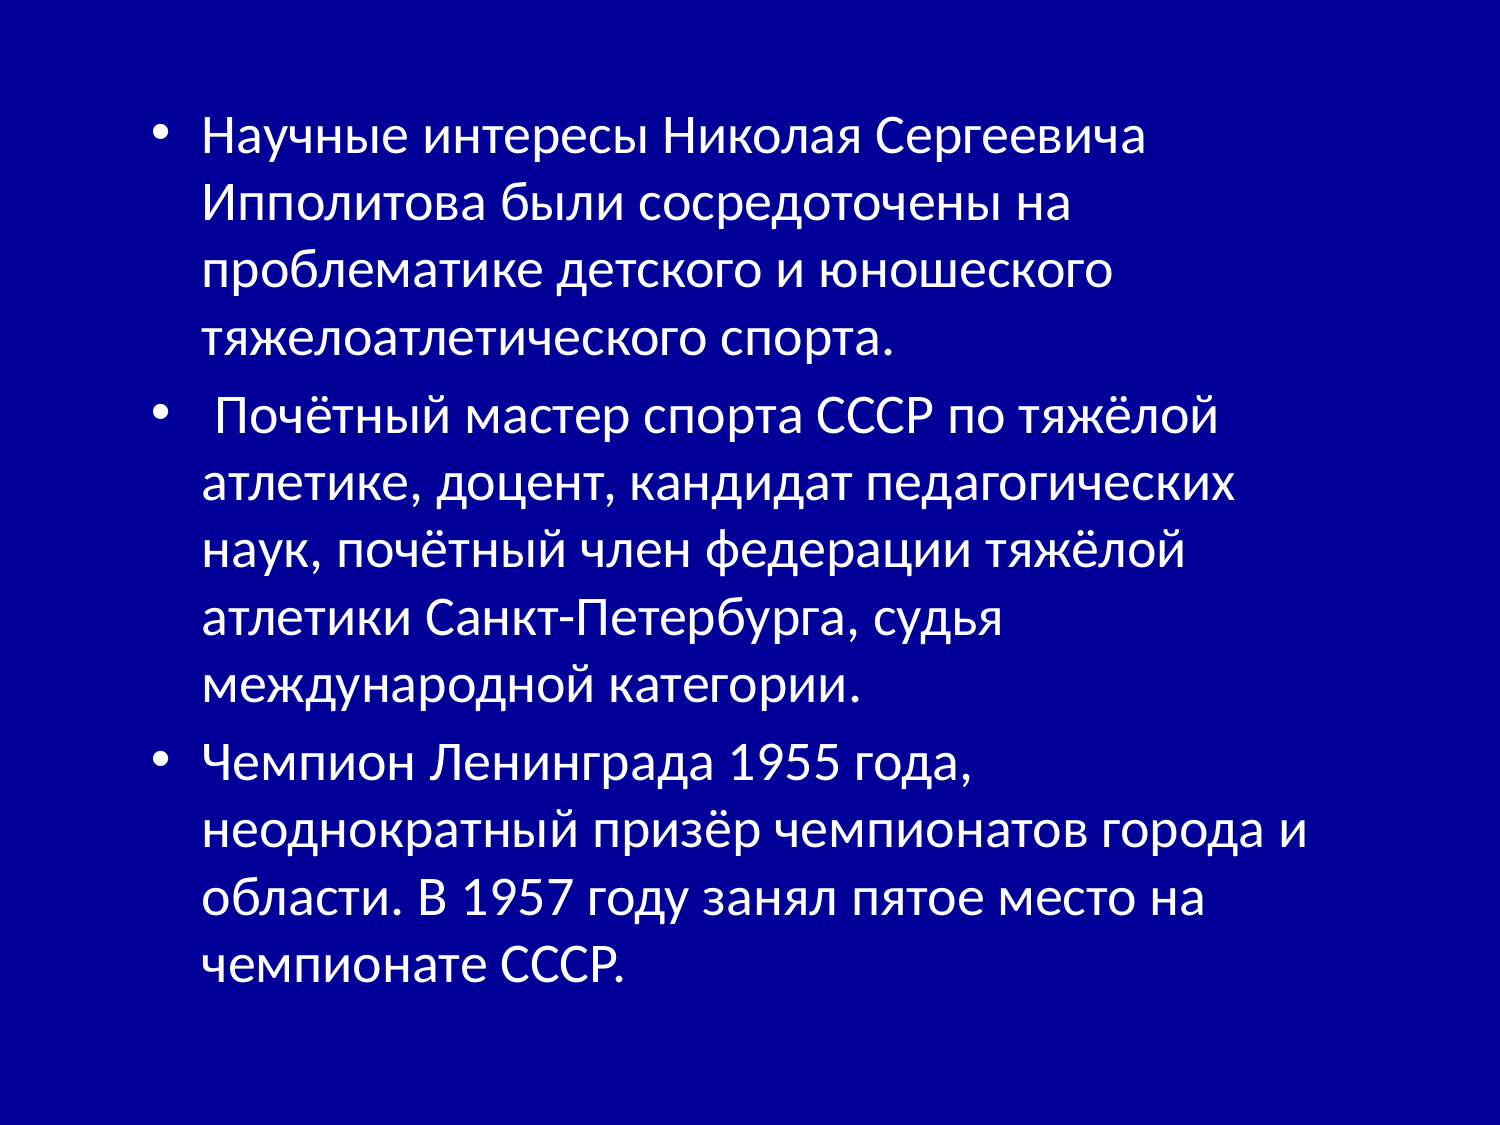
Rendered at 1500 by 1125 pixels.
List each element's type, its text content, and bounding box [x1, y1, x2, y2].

list Научные интересы Николая Сергеевича Ипполитова были сосредоточены на проблематике детского и юношеского тяжелоатлетического спорта. Почётный мастер спорта СССР по тяжёлой атлетике, доцент, кандидат педагогических наук, почётный член федерации тяжёлой атлетики Санкт-Петербурга, судья международной категории. Чемпион Ленинграда 1955 года, неоднократный призёр чемпионатов города и области. В 1957 году занял пятое место на чемпионате СССР. [135, 90, 1366, 1010]
